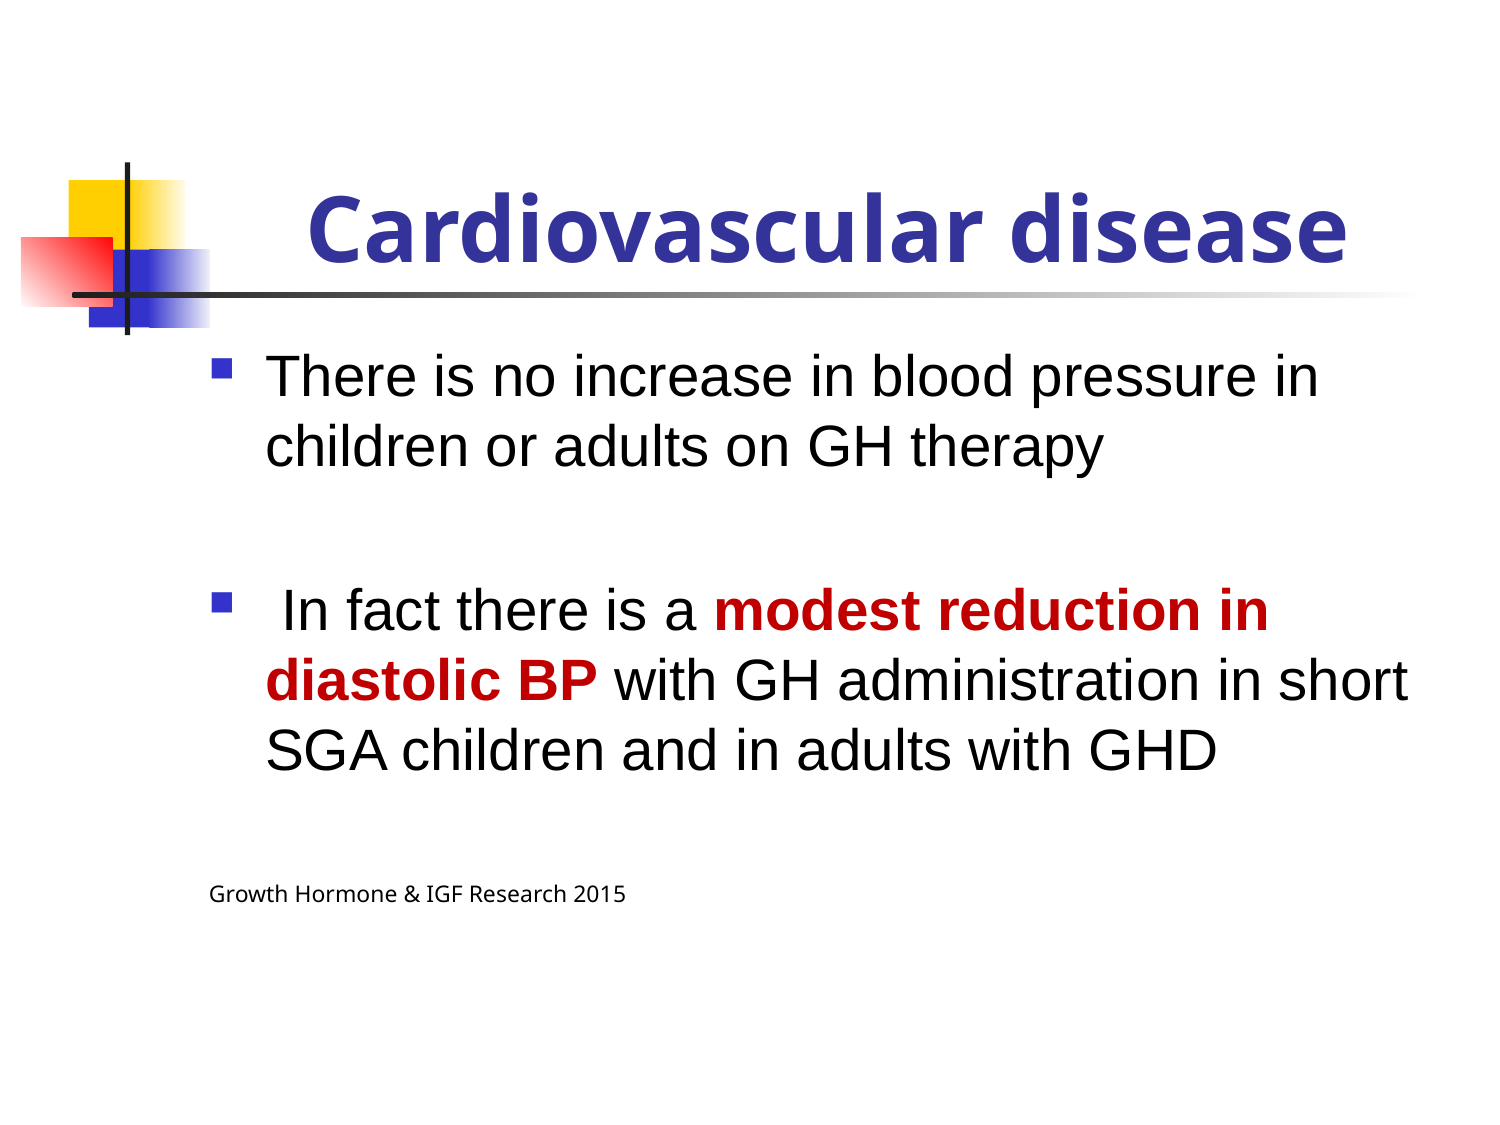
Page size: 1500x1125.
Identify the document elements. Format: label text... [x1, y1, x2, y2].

title Cardiovascular disease [188, 101, 1468, 289]
list There is no increase in blood pressure in children or adults on GH therapy In fact there is a modest reduction in diastolic BP with GH administration in short SGA children and in adults with GHD Growth Hormone & IGF Research 2015 [193, 330, 1470, 1007]
